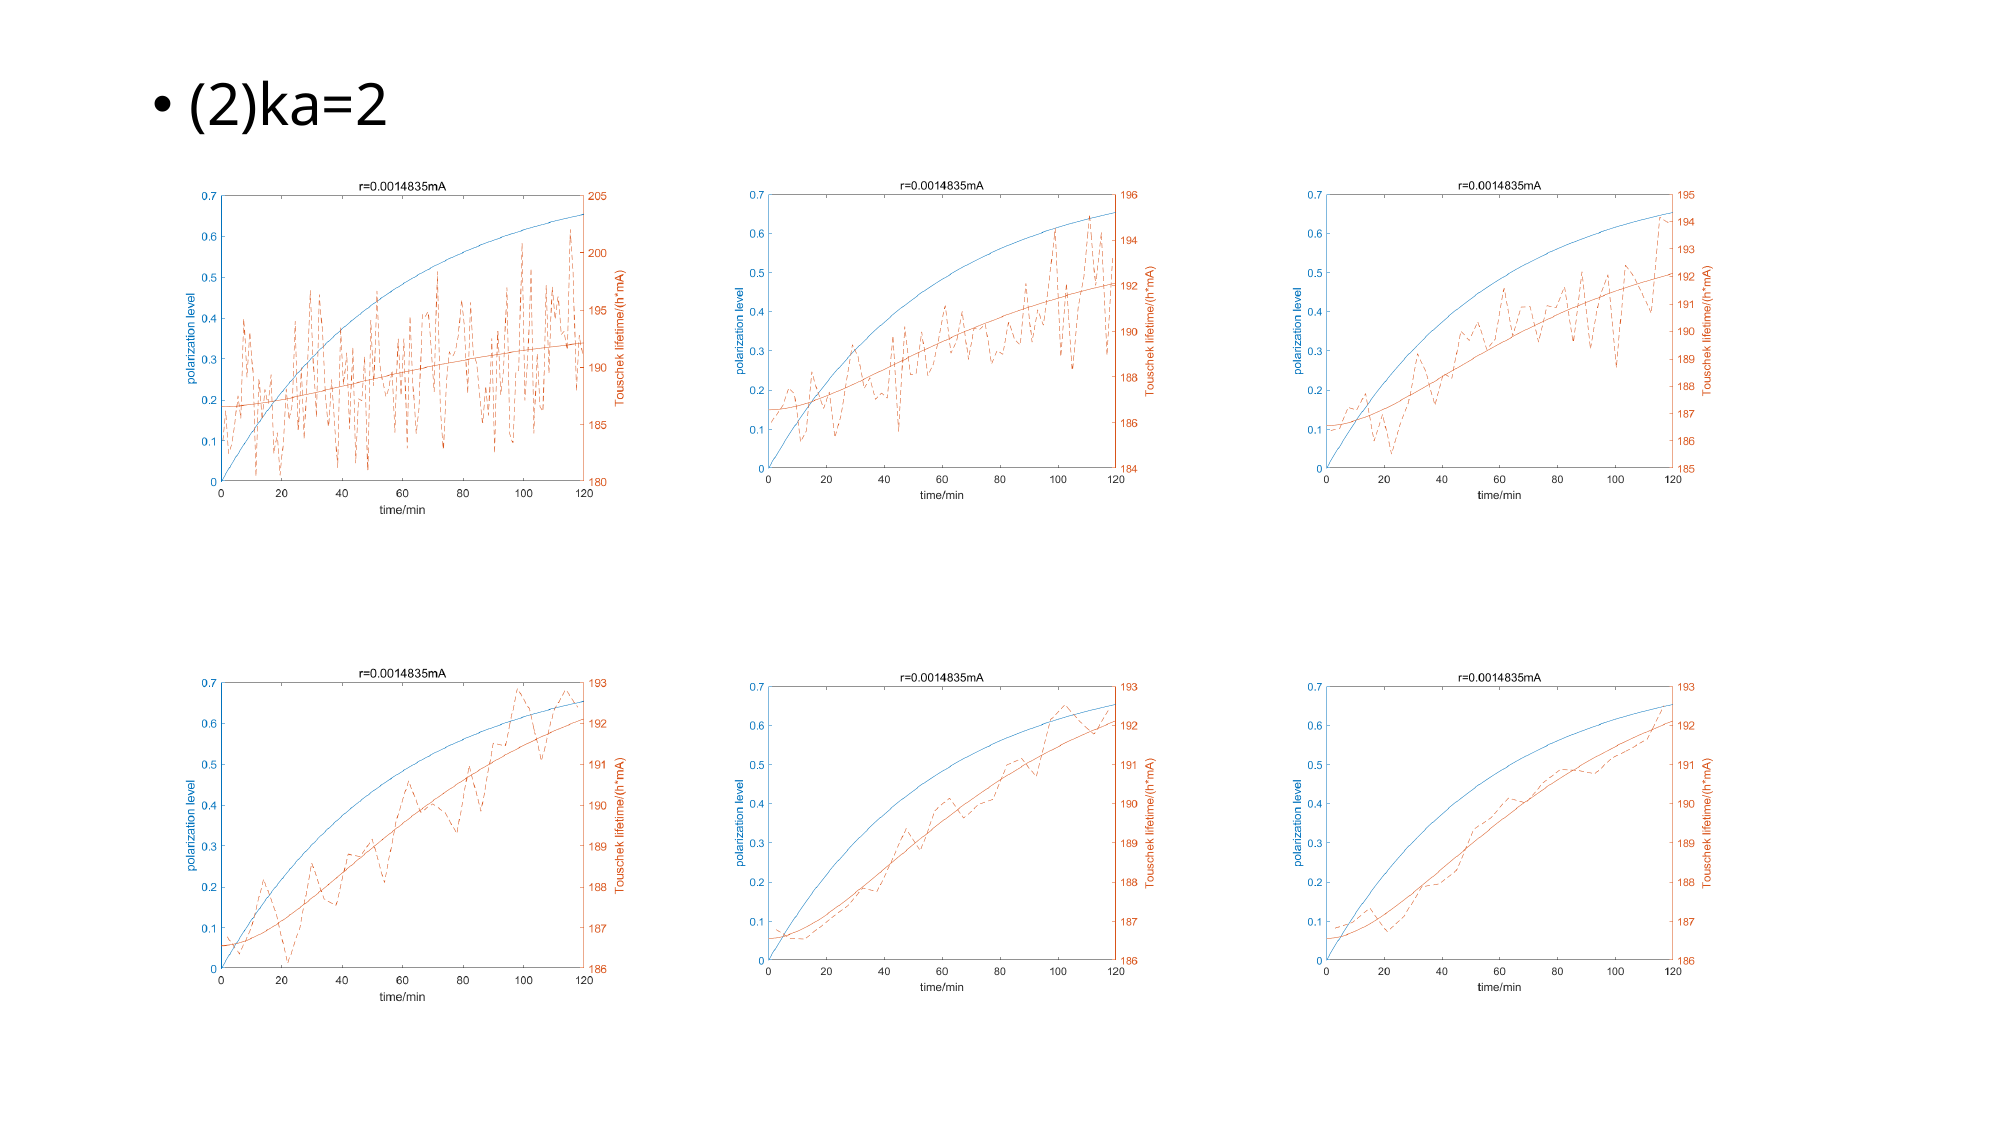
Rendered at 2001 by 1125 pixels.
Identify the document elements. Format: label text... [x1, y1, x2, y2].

picture [710, 169, 1158, 505]
list (2)ka=2 [137, 68, 1863, 1014]
picture [160, 656, 628, 1007]
picture [160, 169, 628, 520]
picture [1267, 661, 1715, 997]
picture [1267, 169, 1715, 505]
picture [710, 661, 1158, 997]
